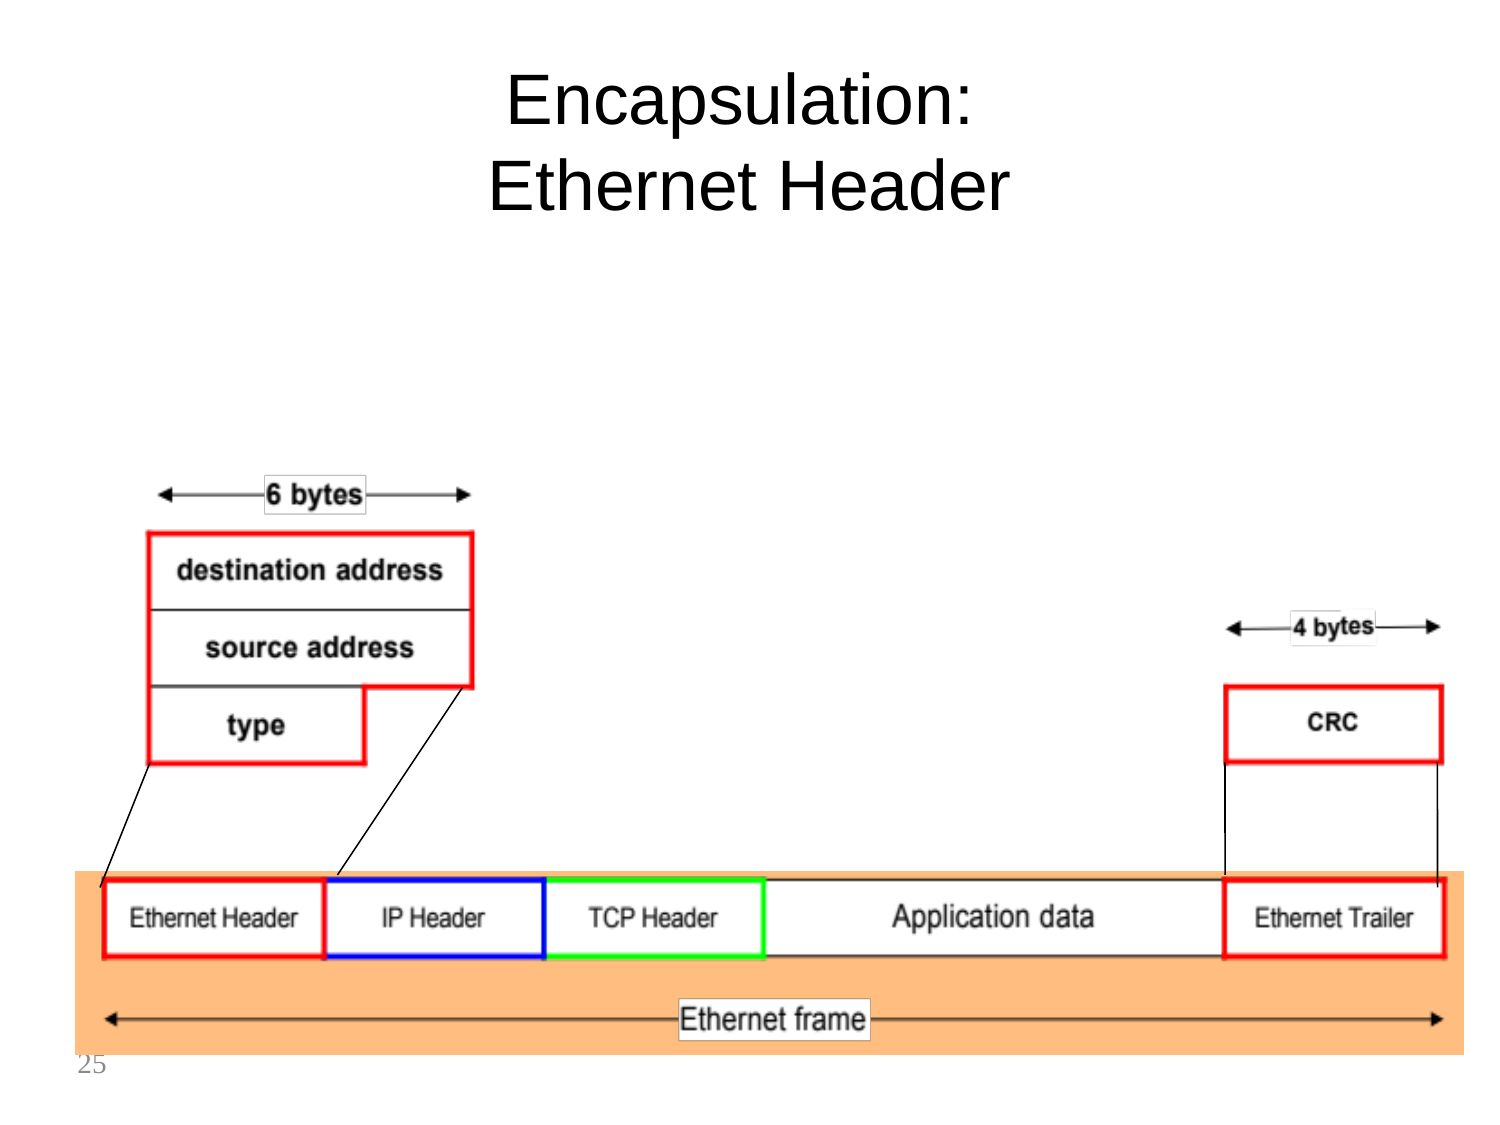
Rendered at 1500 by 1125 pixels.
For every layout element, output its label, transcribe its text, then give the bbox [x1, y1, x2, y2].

title Encapsulation: Ethernet Header [75, 45, 1425, 233]
slide_number 25 [62, 1031, 373, 1092]
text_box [74, 470, 1465, 801]
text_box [74, 870, 1465, 1056]
